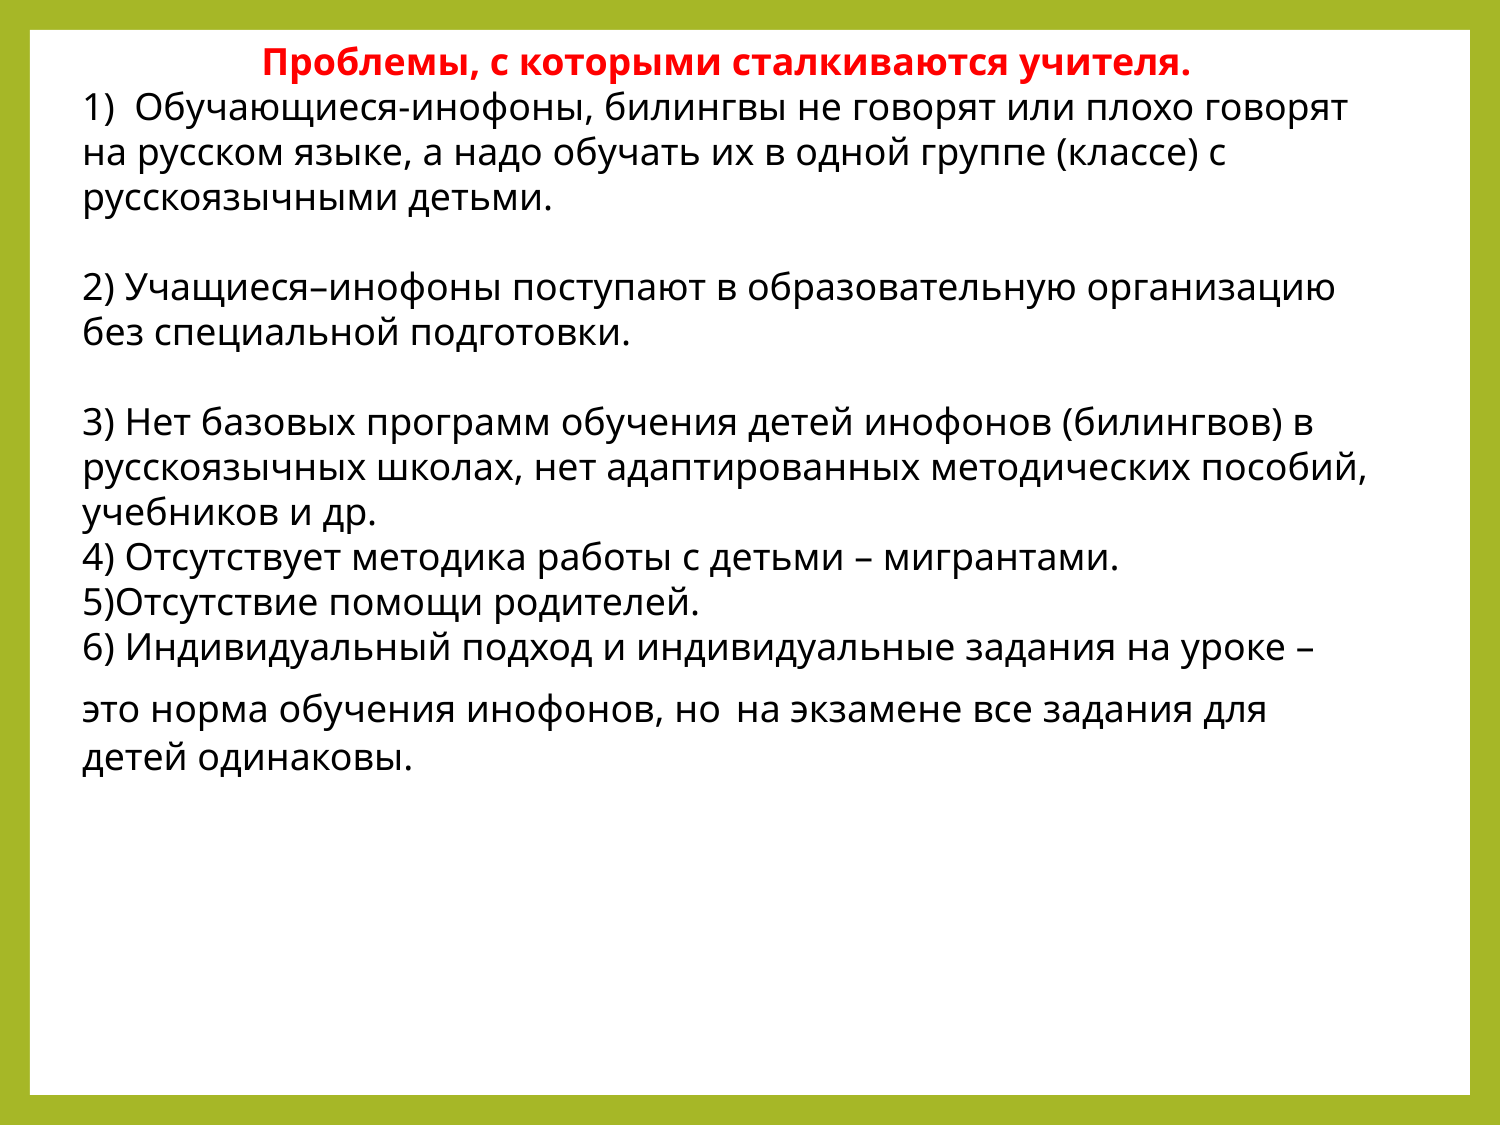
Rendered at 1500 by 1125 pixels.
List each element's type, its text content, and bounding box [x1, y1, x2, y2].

text_box Проблемы, с которыми сталкиваются учителя. 1) Обучающиеся-инофоны, билингвы не говорят или плохо говорят на русском языке, а надо обучать их в одной группе (классе) с русскоязычными детьми. 2) Учащиеся–инофоны поступают в образовательную организацию без специальной подготовки. 3) Нет базовых программ обучения детей инофонов (билингвов) в русскоязычных школах, нет адаптированных методических пособий, учебников и др. 4) Отсутствует методика работы с детьми – мигрантами. 5)Отсутствие помощи родителей. 6) Индивидуальный подход и индивидуальные задания на уроке – это норма обучения инофонов, но на экзамене все задания для детей одинаковы. [67, 30, 1387, 886]
